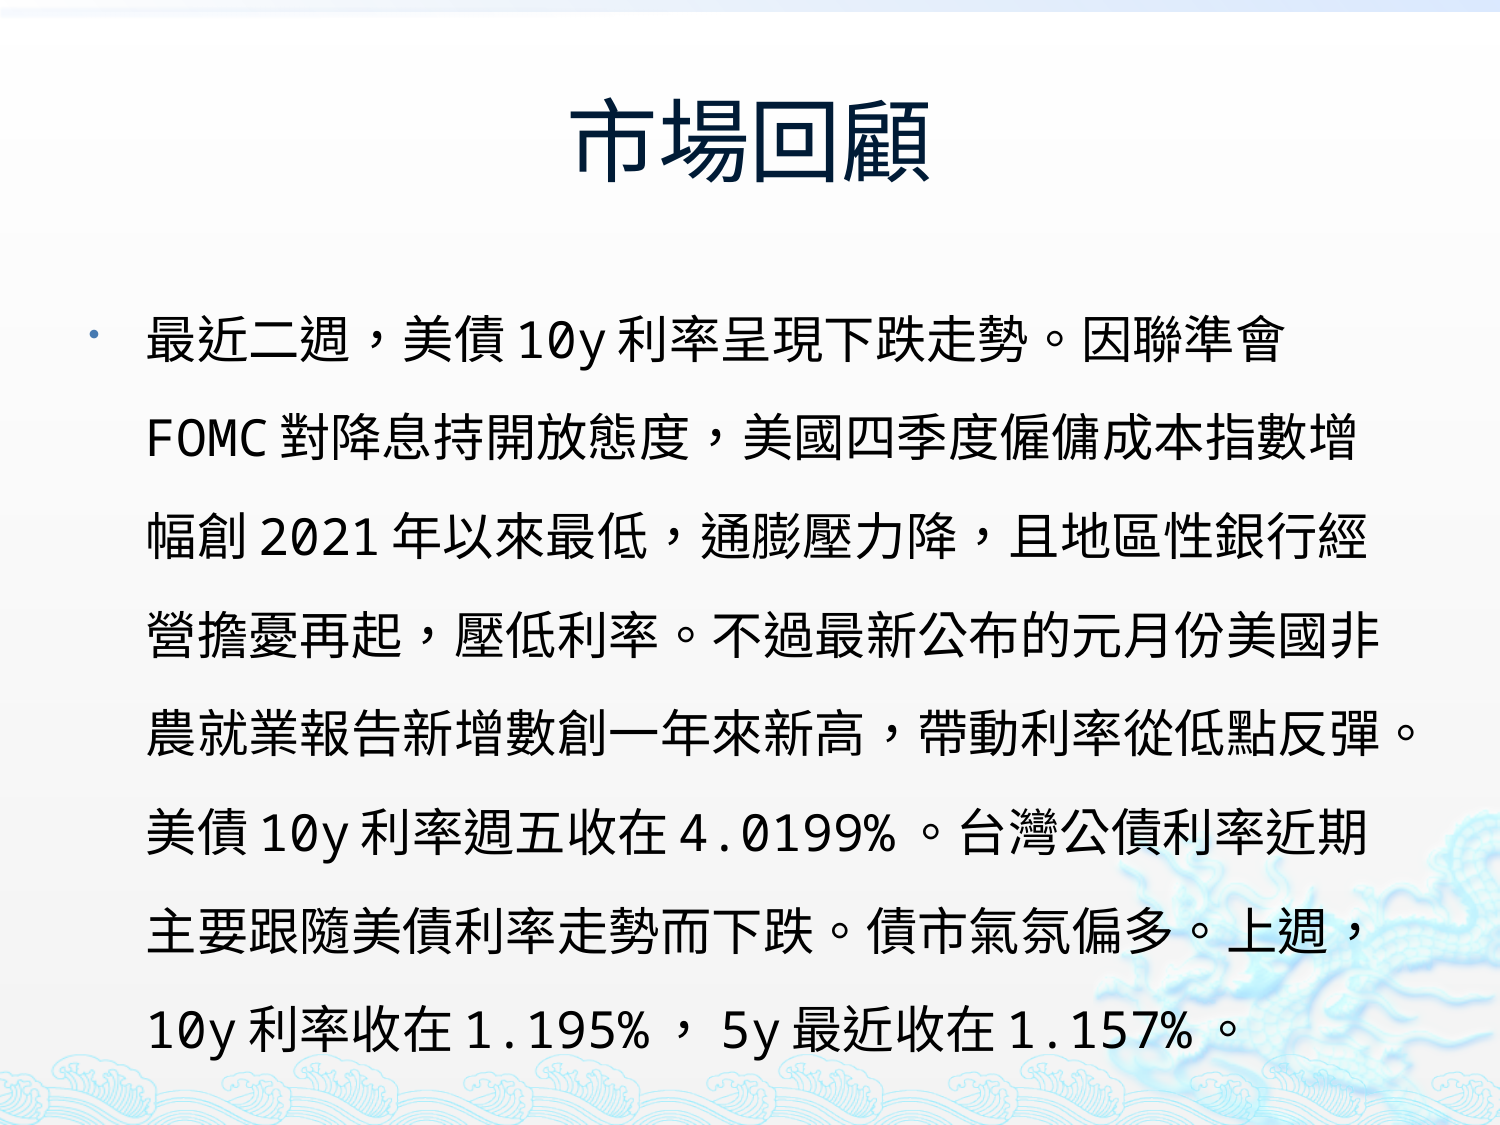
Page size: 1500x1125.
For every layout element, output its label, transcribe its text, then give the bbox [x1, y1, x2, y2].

list 最近二週，美債10y利率呈現下跌走勢。因聯準會FOMC對降息持開放態度，美國四季度僱傭成本指數增幅創2021年以來最低，通膨壓力降，且地區性銀行經營擔憂再起，壓低利率。不過最新公布的元月份美國非農就業報告新增數創一年來新高，帶動利率從低點反彈。美債10y利率週五收在4.0199%。台灣公債利率近期主要跟隨美債利率走勢而下跌。債市氣氛偏多。上週，10y利率收在1.195%，5y最近收在1.157%。 [75, 262, 1425, 1080]
title 市場回顧 [75, 45, 1425, 233]
